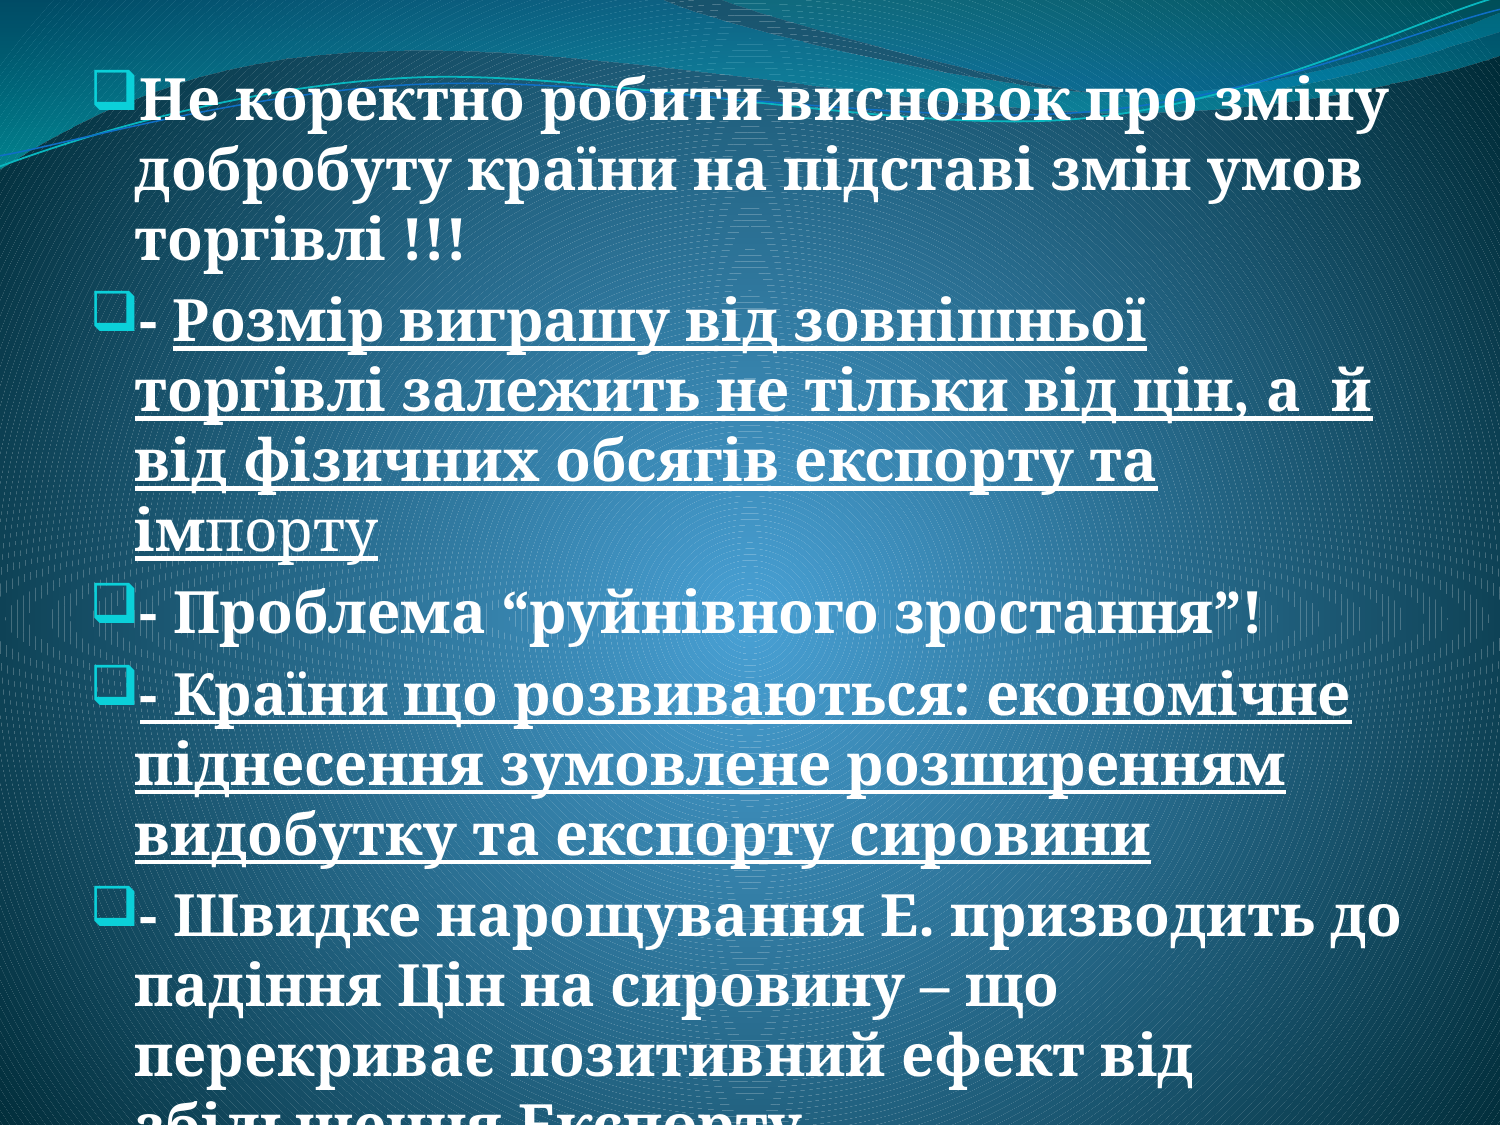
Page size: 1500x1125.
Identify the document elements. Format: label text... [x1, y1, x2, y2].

list Не коректно робити висновок про зміну добробуту країни на підставі змін умов торгівлі !!! - Розмір виграшу від зовнішньої торгівлі залежить не тільки від цін, а й від фізичних обсягів експорту та імпорту - Проблема “руйнівного зростання”! - Країни що розвиваються: економічне піднесення зумовлене розширенням видобутку та експорту сировини - Швидке нарощування Е. призводить до падіння Цін на сировину – що перекриває позитивний ефект від збільшення Експорту [75, 54, 1425, 1038]
